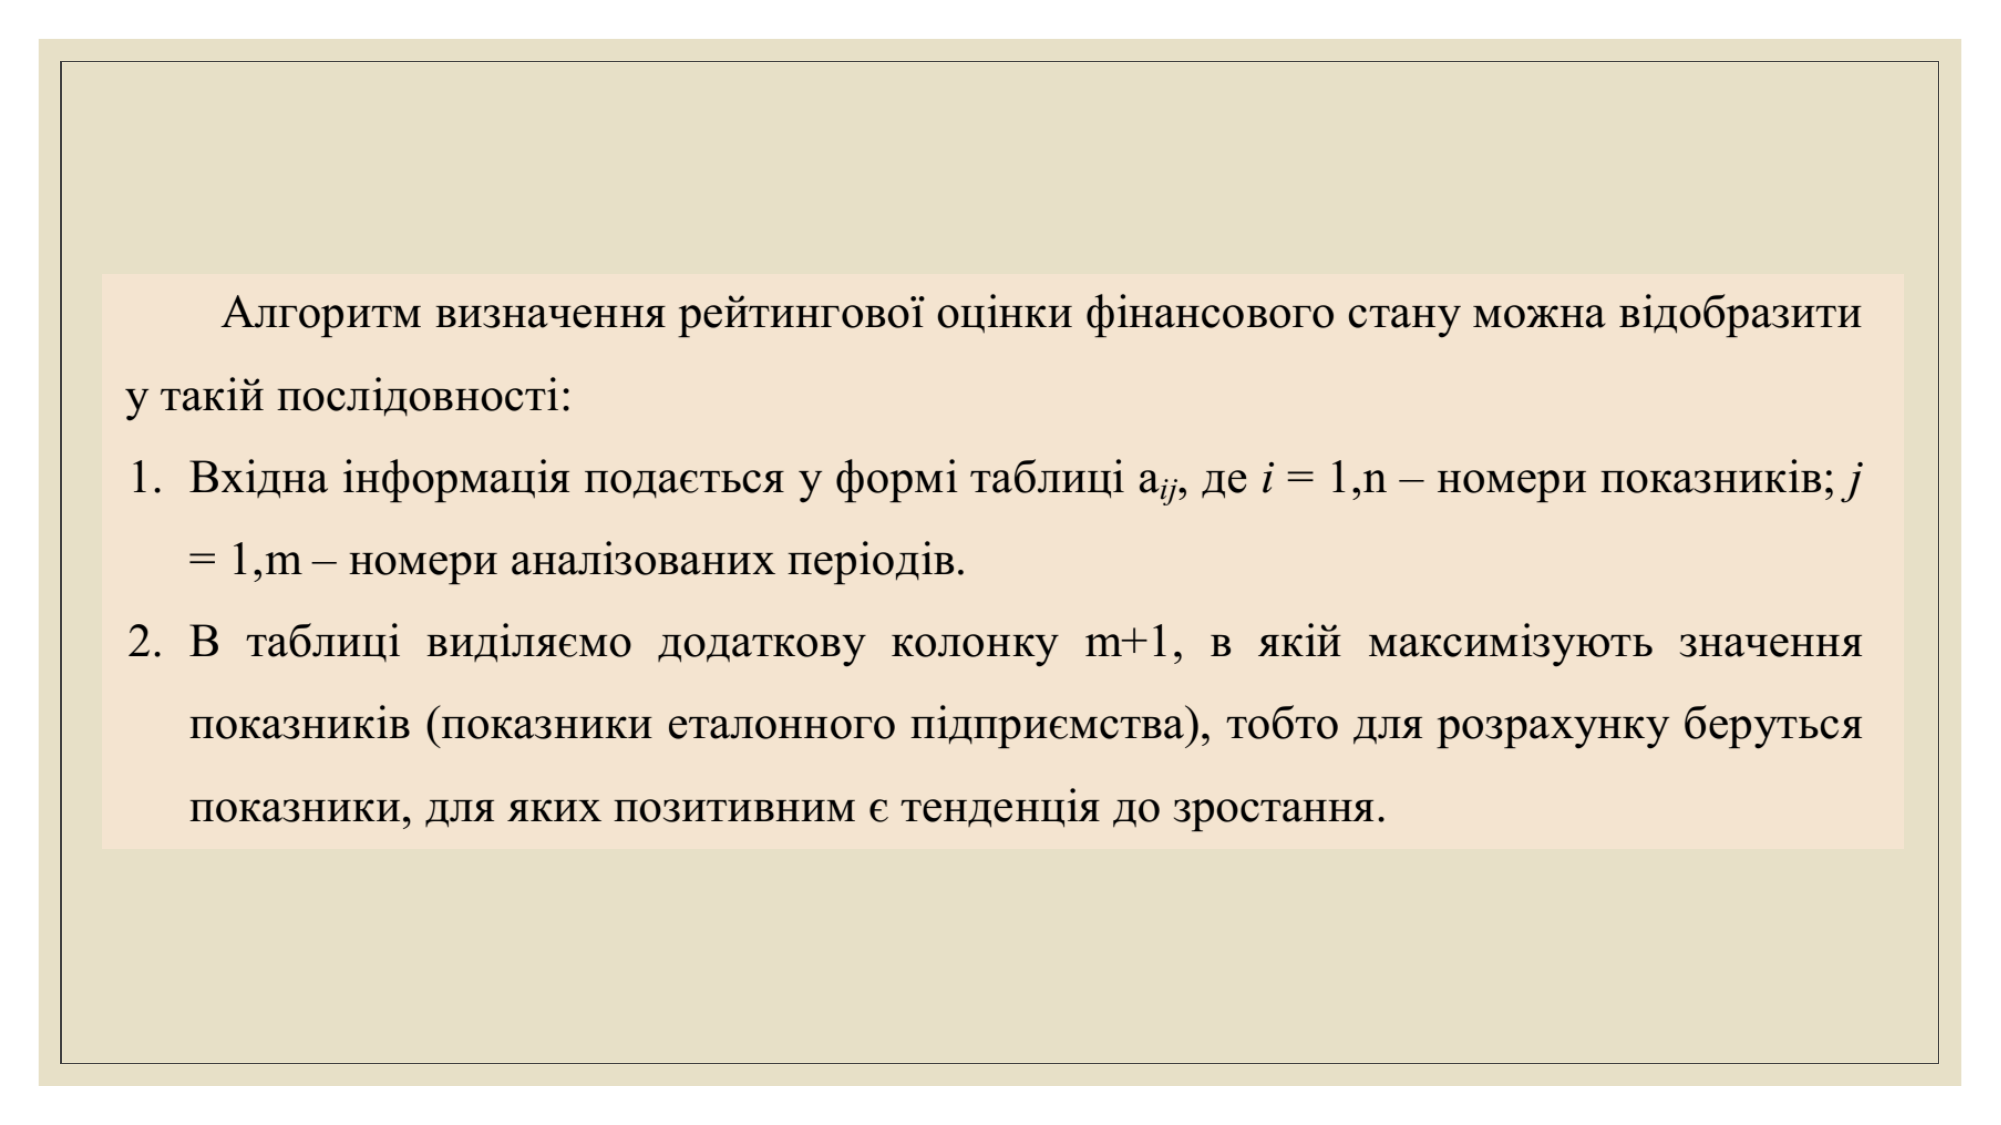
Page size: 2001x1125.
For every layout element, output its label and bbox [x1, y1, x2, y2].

picture [102, 274, 1904, 849]
